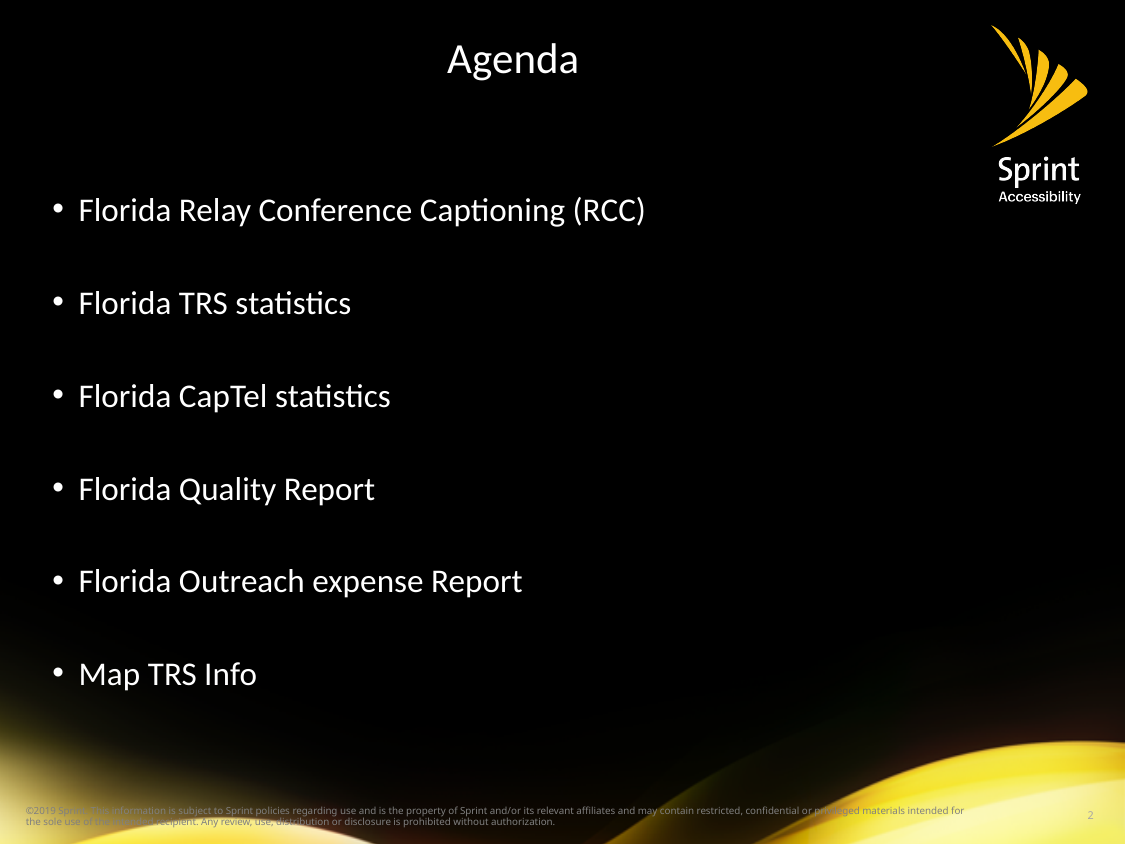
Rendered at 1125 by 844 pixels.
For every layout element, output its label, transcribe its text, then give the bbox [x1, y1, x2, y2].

list Florida Relay Conference Captioning (RCC) Florida TRS statistics Florida CapTel statistics Florida Quality Report Florida Outreach expense Report Map TRS Info [52, 142, 978, 758]
picture [0, 15, 1125, 844]
title Agenda [51, 10, 975, 102]
